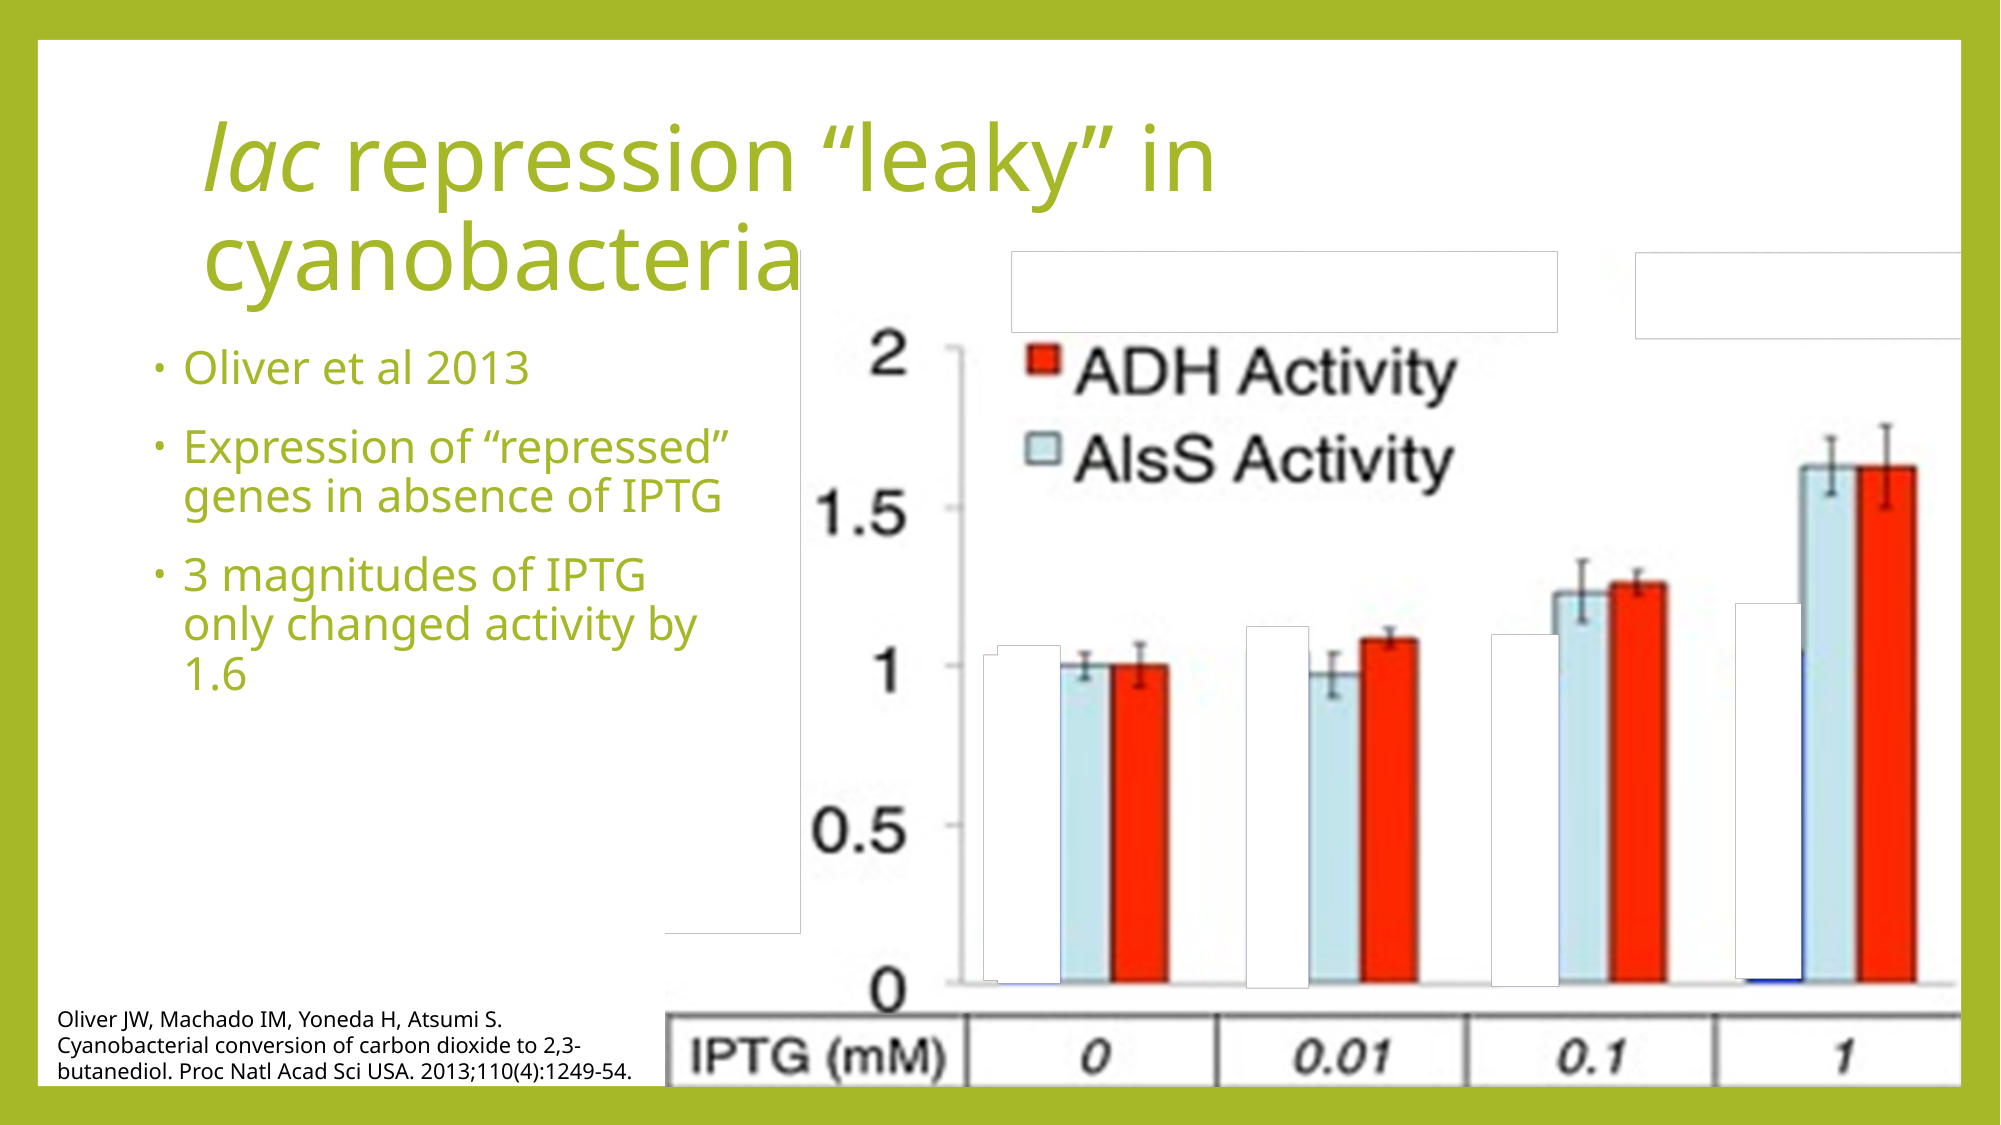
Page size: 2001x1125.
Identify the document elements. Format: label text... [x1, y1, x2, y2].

text_box Oliver JW, Machado IM, Yoneda H, Atsumi S. Cyanobacterial conversion of carbon dioxide to 2,3-butanediol. Proc Natl Acad Sci USA. 2013;110(4):1249-54. [42, 998, 660, 1092]
picture [664, 250, 1961, 1087]
list Oliver et al 2013 Expression of “repressed” genes in absence of IPTG 3 magnitudes of IPTG only changed activity by 1.6 [130, 337, 658, 998]
title lac repression “leaky” in cyanobacteria [187, 99, 1808, 323]
